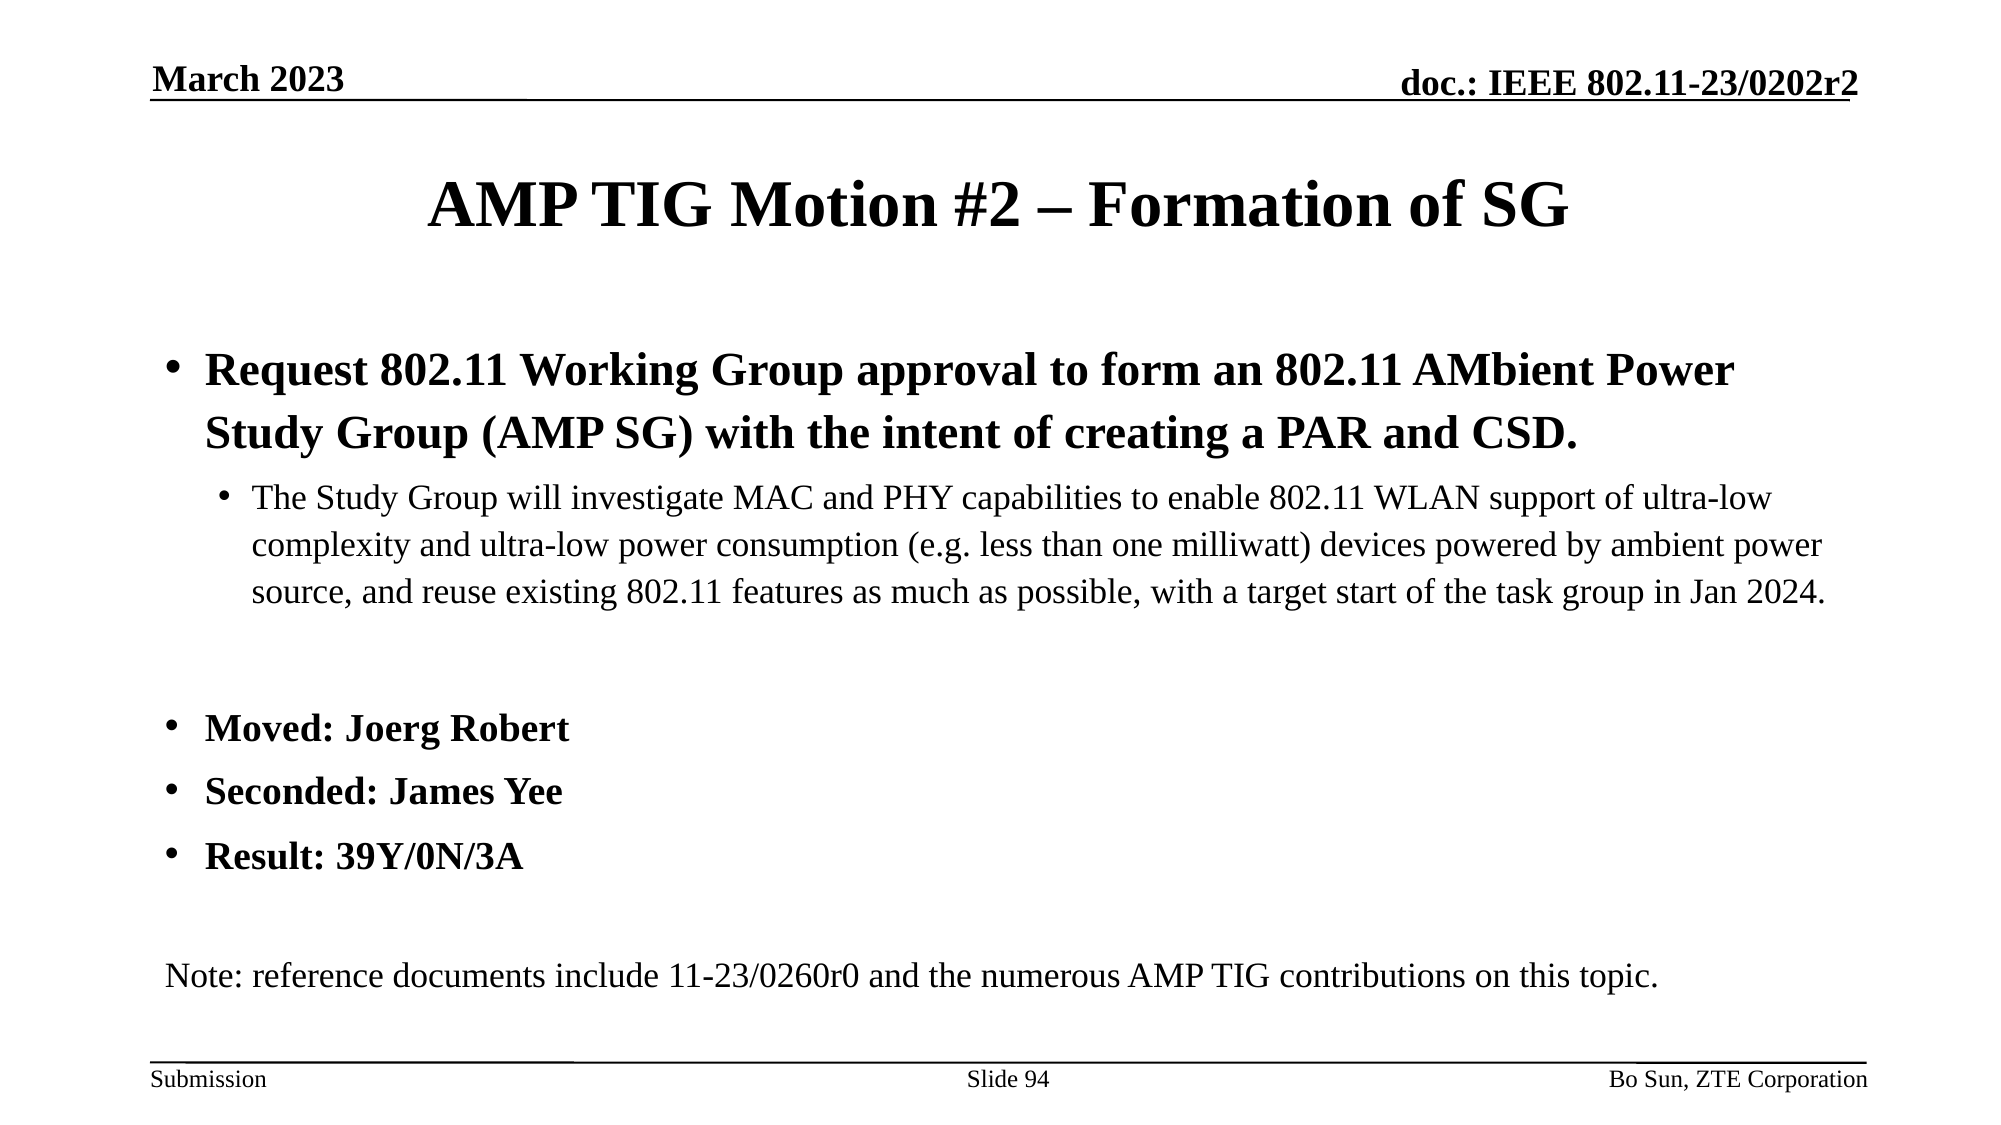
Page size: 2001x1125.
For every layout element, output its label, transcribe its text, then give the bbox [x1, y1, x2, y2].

footer Bo Sun, ZTE Corporation [1171, 1061, 1869, 1093]
title AMP TIG Motion #2 – Formation of SG [149, 112, 1850, 288]
text_box Request 802.11 Working Group approval to form an 802.11 AMbient Power Study Group (AMP SG) with the intent of creating a PAR and CSD. The Study Group will investigate MAC and PHY capabilities to enable 802.11 WLAN support of ultra-low complexity and ultra-low power consumption (e.g. less than one milliwatt) devices powered by ambient power source, and reuse existing 802.11 features as much as possible, with a target start of the task group in Jan 2024. Moved: Joerg Robert Seconded: James Yee Result: 39Y/0N/3A Note: reference documents include 11-23/0260r0 and the numerous AMP TIG contributions on this topic. [150, 324, 1850, 1050]
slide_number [152, 54, 563, 100]
slide_number Slide 94 [950, 1061, 1067, 1123]
